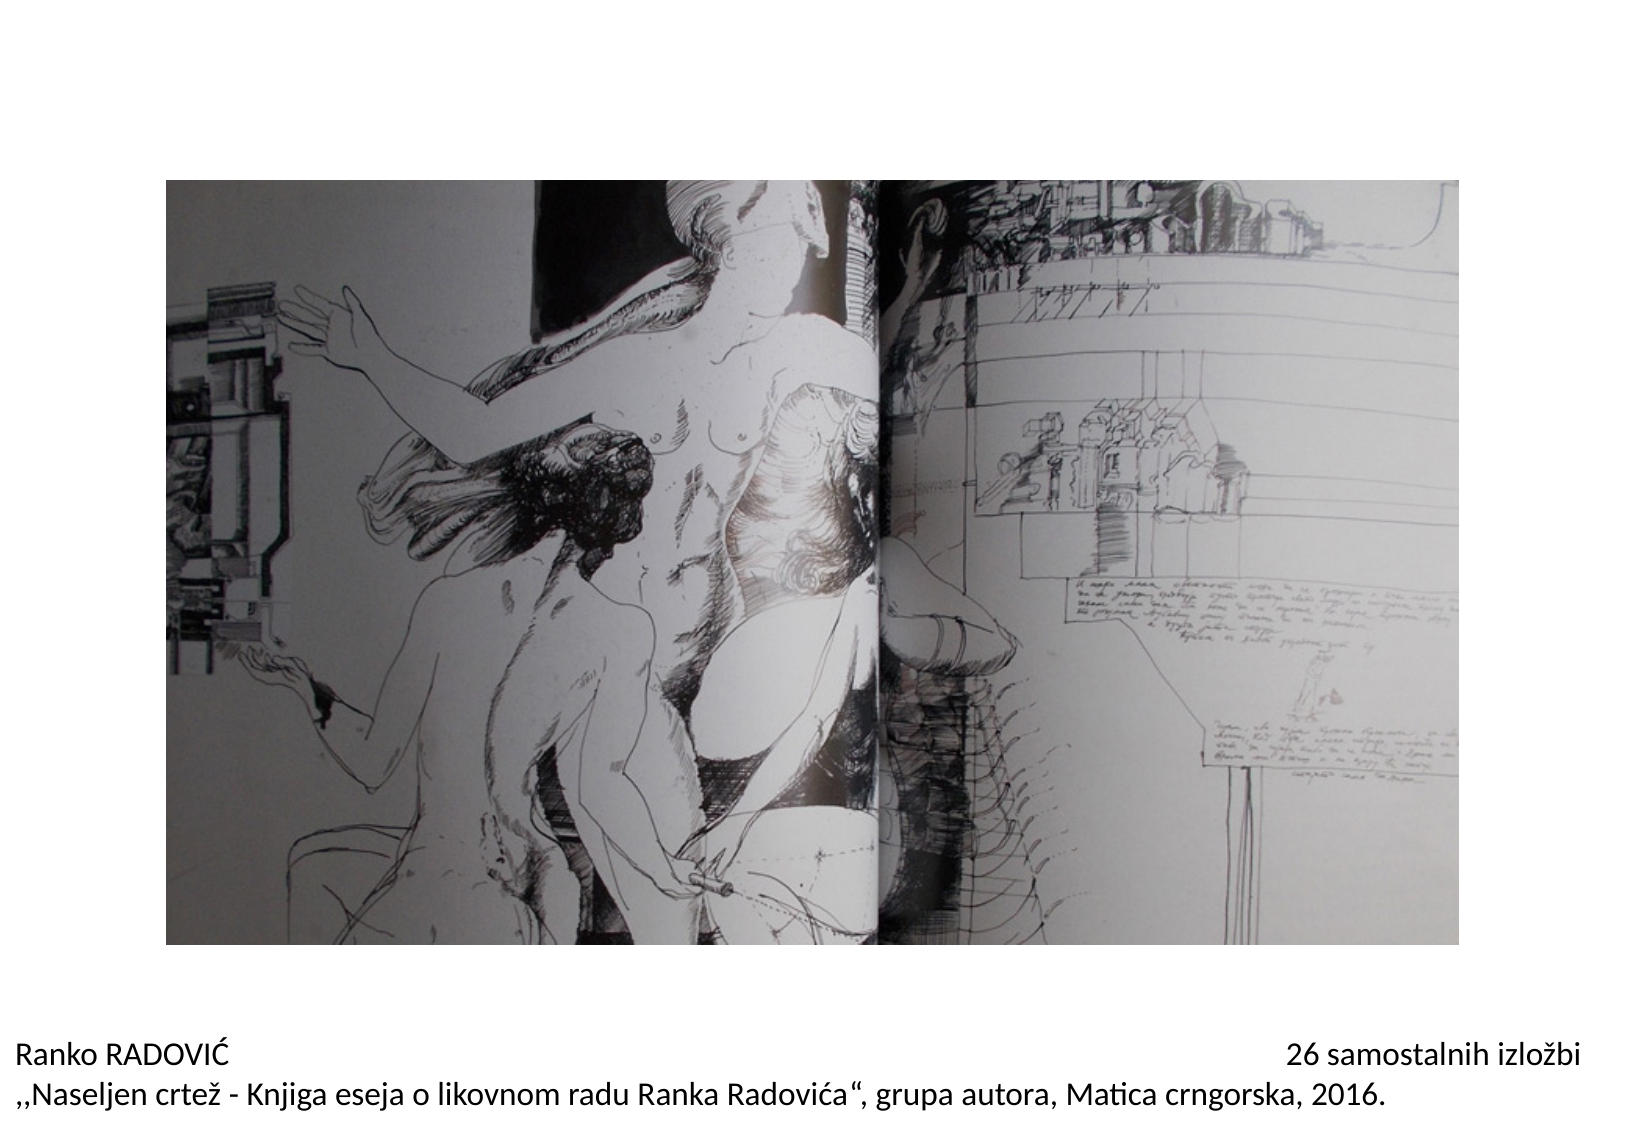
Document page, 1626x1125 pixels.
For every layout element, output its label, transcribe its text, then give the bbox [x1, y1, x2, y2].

text_box Ranko RADOVIĆ 26 samostalnih izložbi ,,Naseljen crtež - Knjiga eseja o likovnom radu Ranka Radovića“, grupa autora, Matica crngorska, 2016. [0, 1024, 1625, 1113]
picture [166, 180, 1459, 945]
